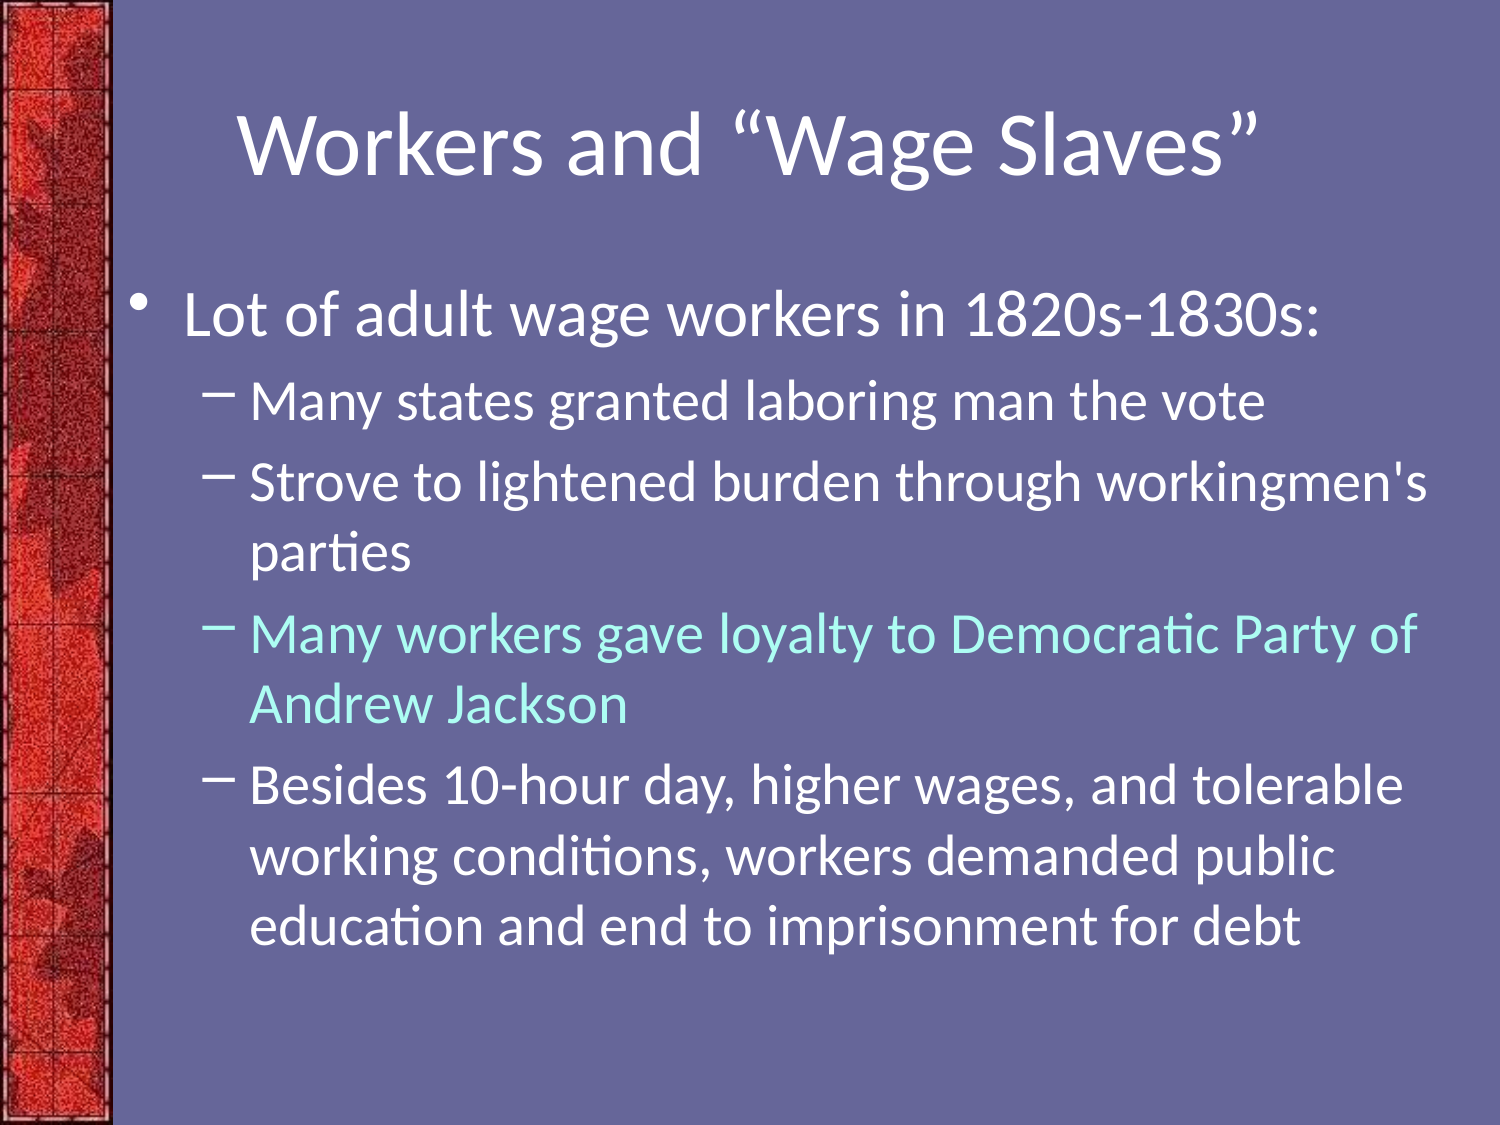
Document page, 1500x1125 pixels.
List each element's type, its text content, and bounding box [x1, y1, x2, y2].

picture [0, 0, 113, 1125]
list Lot of adult wage workers in 1820s-1830s: Many states granted laboring man the vote Strove to lightened burden through workingmen's parties Many workers gave loyalty to Democratic Party of Andrew Jackson Besides 10-hour day, higher wages, and tolerable working conditions, workers demanded public education and end to imprisonment for debt [112, 262, 1450, 1038]
title Workers and “Wage Slaves” [75, 45, 1425, 233]
